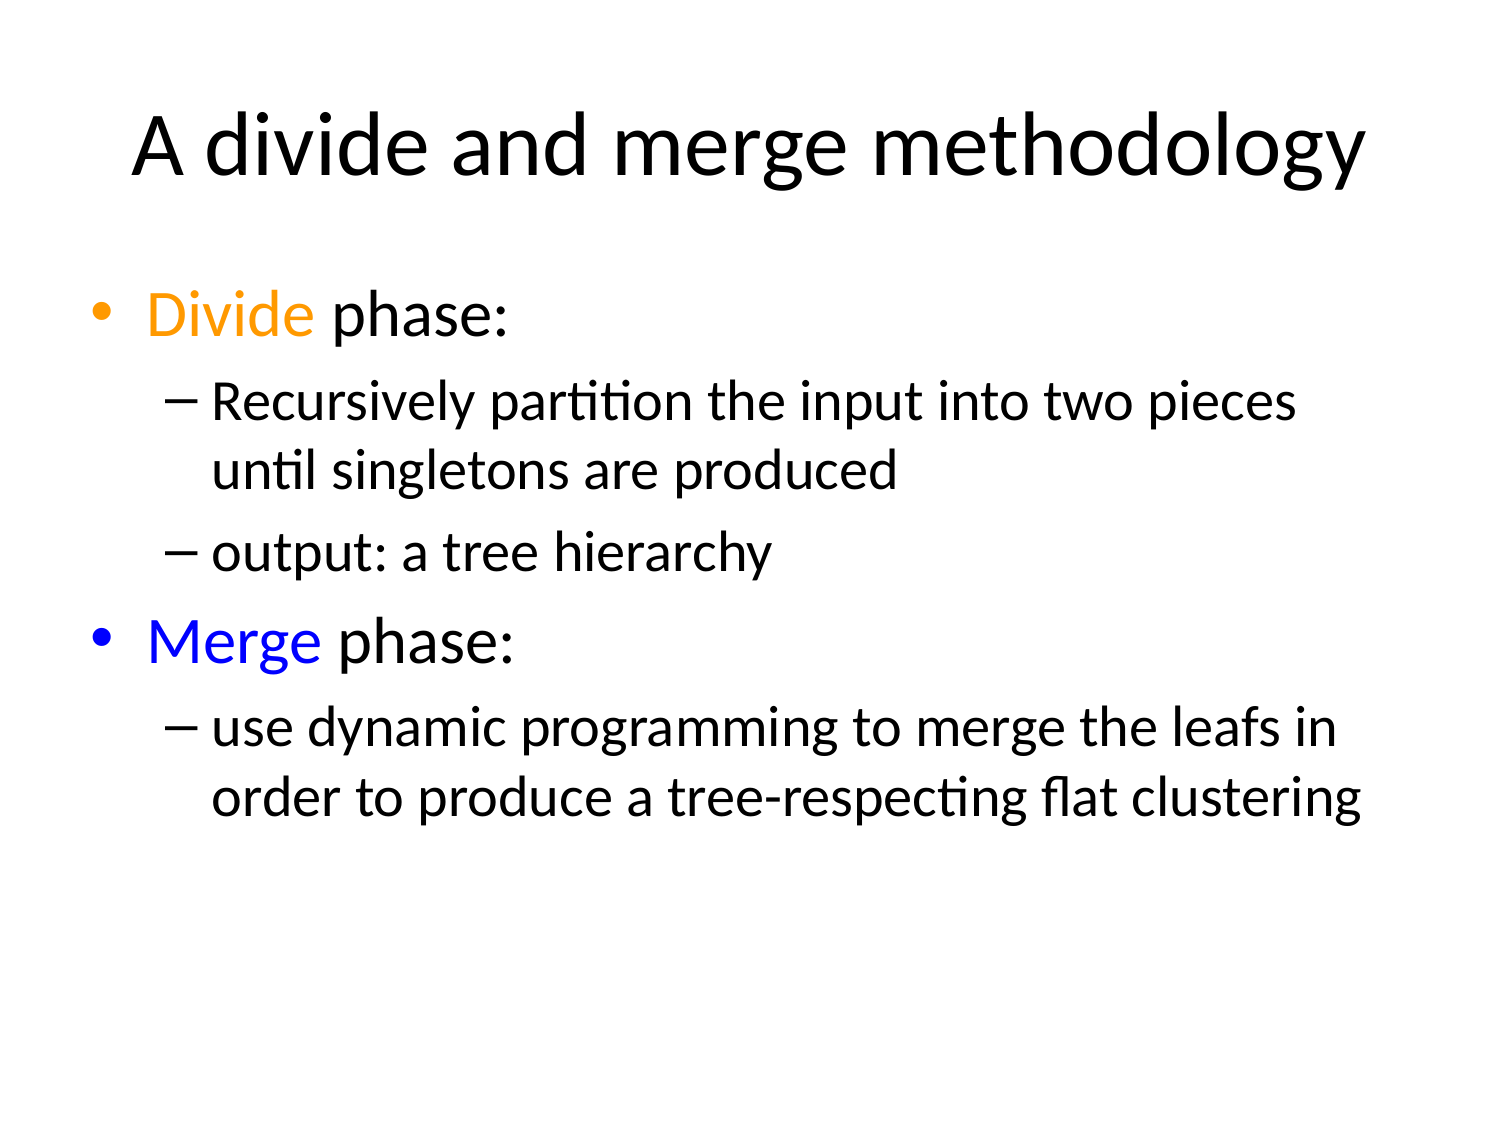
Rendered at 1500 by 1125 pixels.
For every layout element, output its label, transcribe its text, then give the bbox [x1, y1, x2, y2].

list Divide phase: Recursively partition the input into two pieces until singletons are produced output: a tree hierarchy Merge phase: use dynamic programming to merge the leafs in order to produce a tree-respecting flat clustering [74, 262, 1426, 1006]
title A divide and merge methodology [74, 44, 1426, 233]
